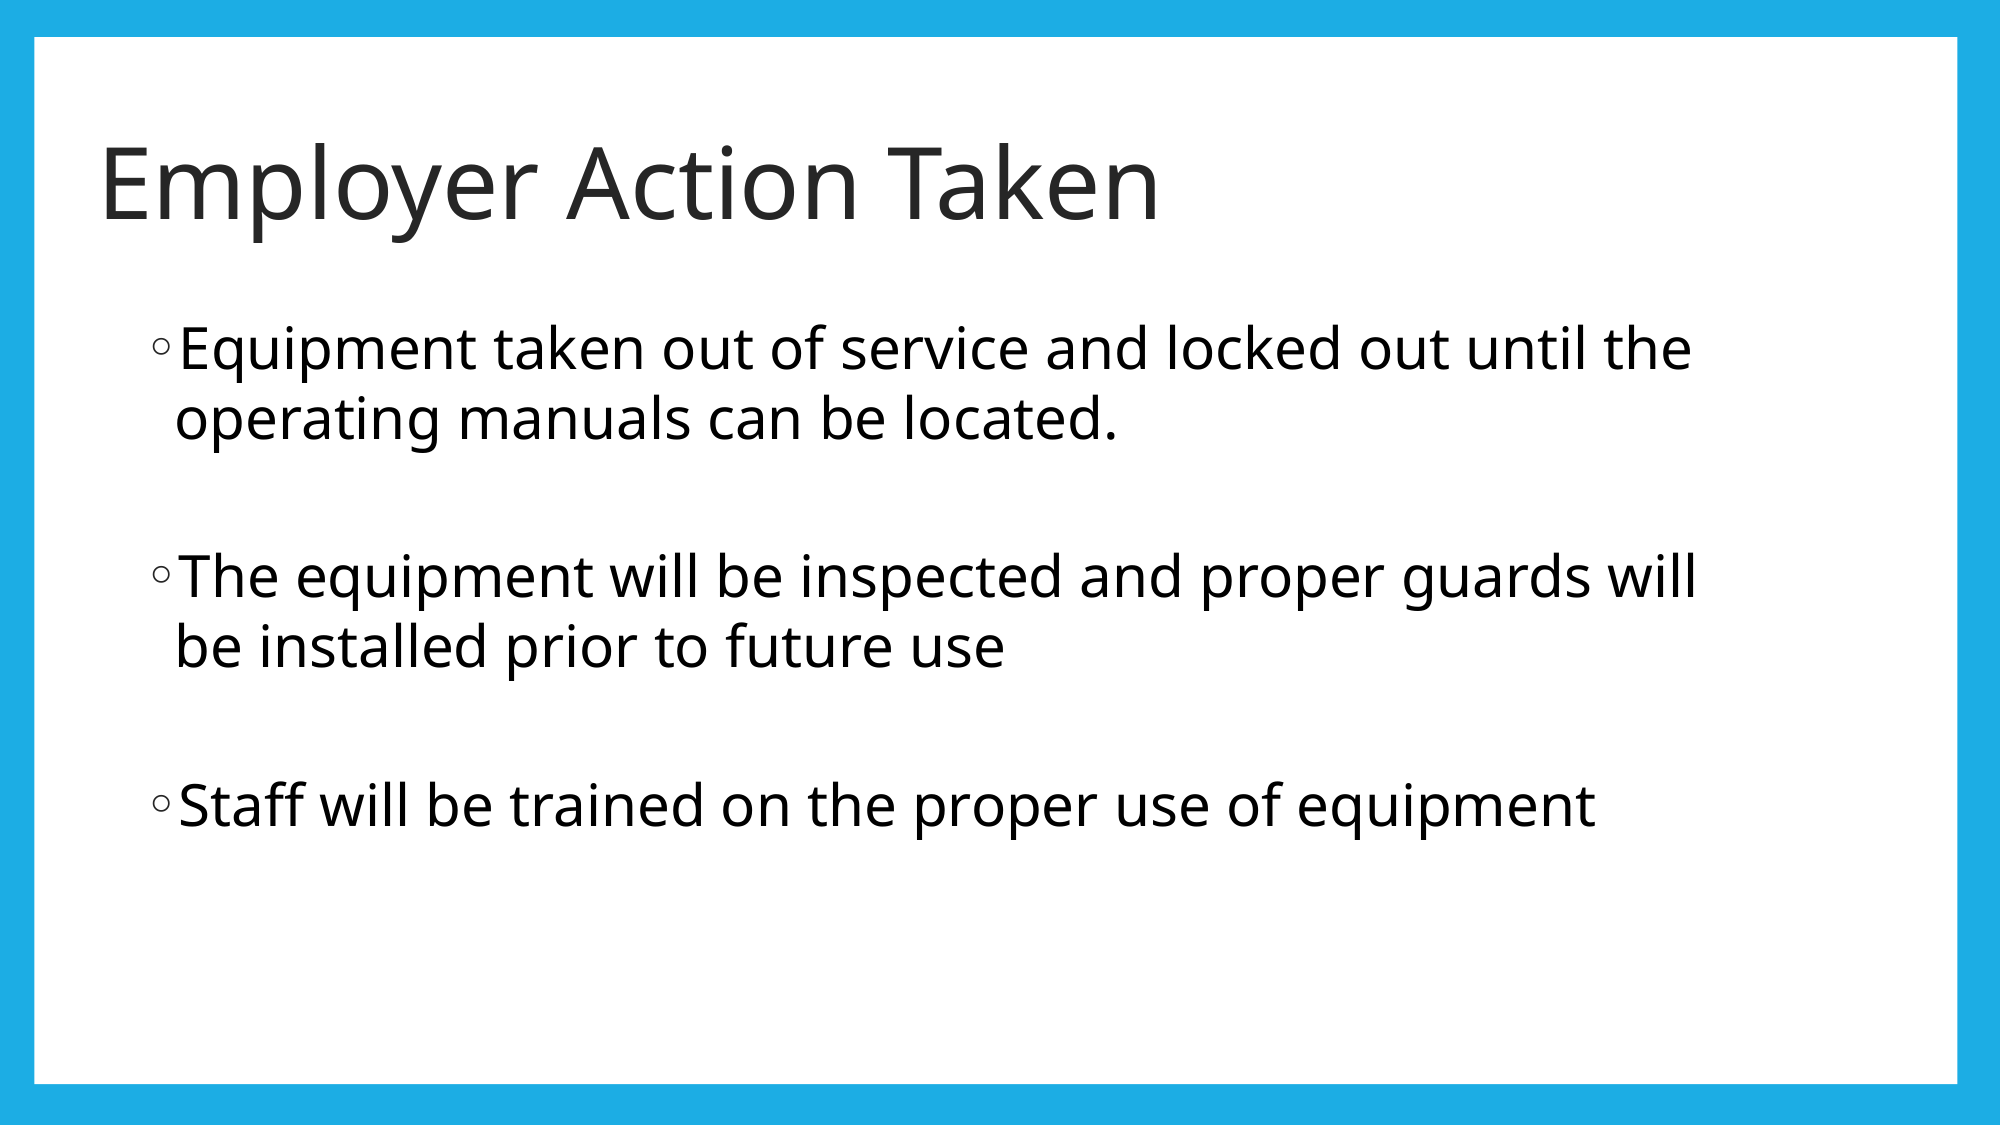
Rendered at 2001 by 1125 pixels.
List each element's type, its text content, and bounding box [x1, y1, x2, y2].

text_box [34, 37, 1958, 1085]
text_box [0, 0, 2000, 1125]
title Employer Action Taken [82, 62, 1689, 313]
list Equipment taken out of service and locked out until the operating manuals can be located. The equipment will be inspected and proper guards will be installed prior to future use Staff will be trained on the proper use of equipment [129, 303, 1736, 863]
